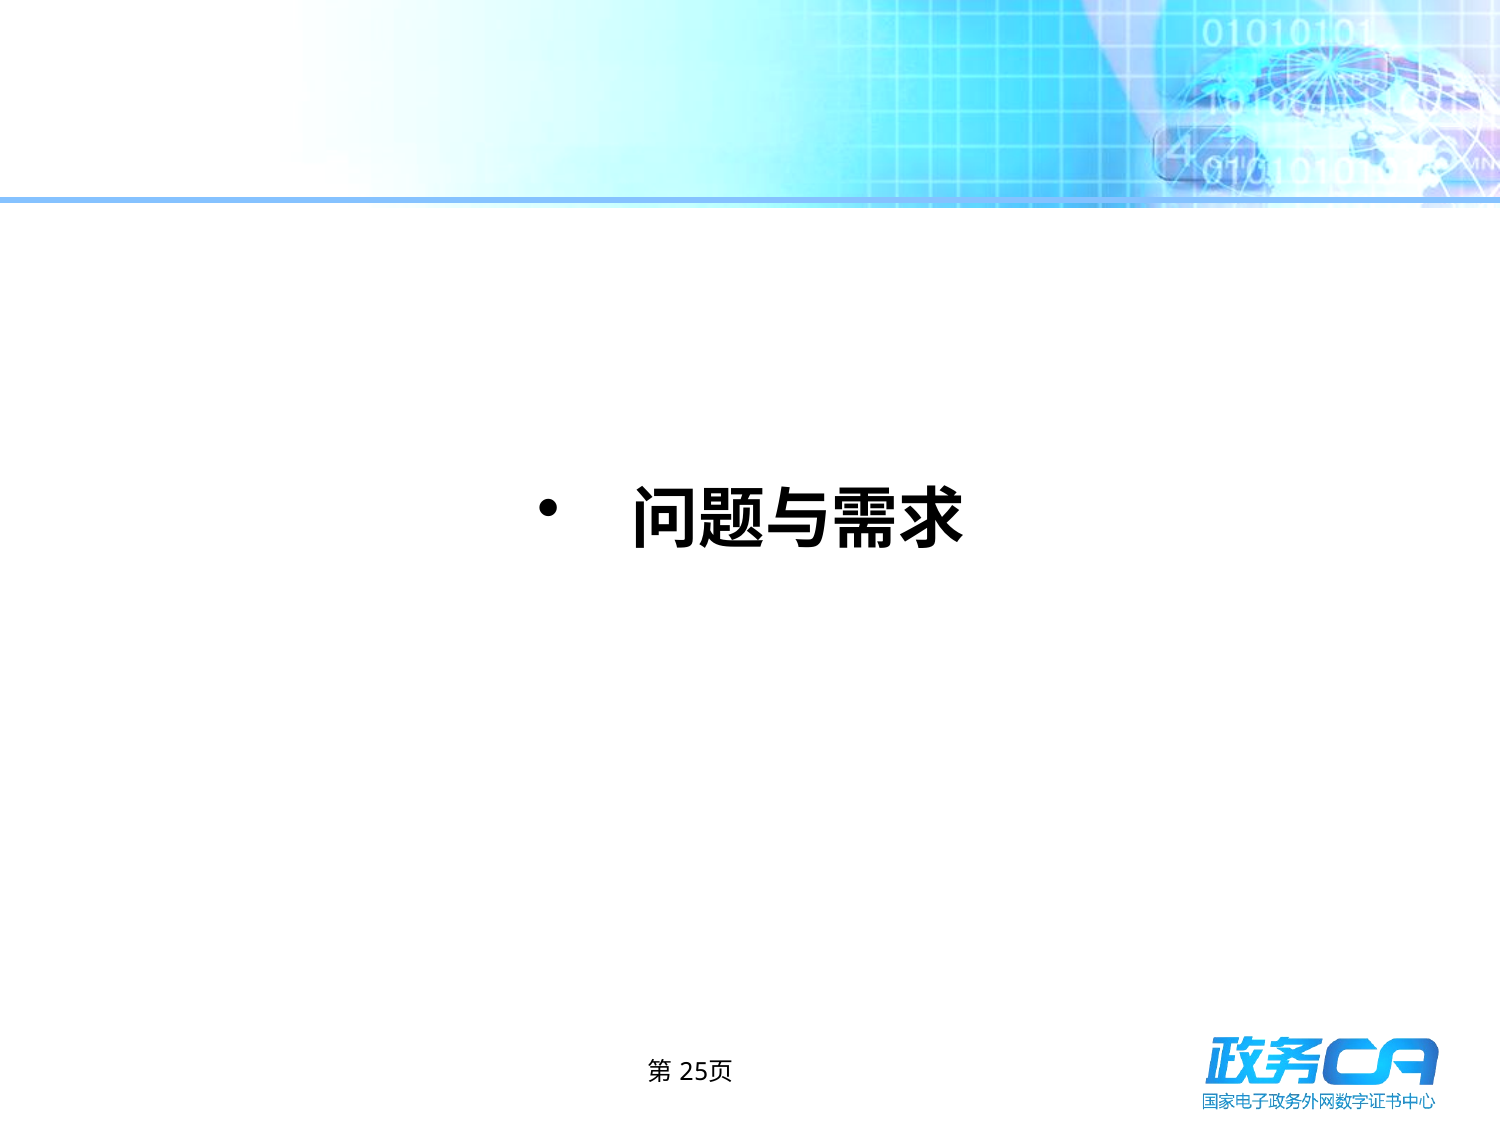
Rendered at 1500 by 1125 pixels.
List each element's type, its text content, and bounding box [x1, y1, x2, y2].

slide_number 第25页 [561, 1042, 821, 1103]
list 问题与需求 [76, 467, 1427, 610]
